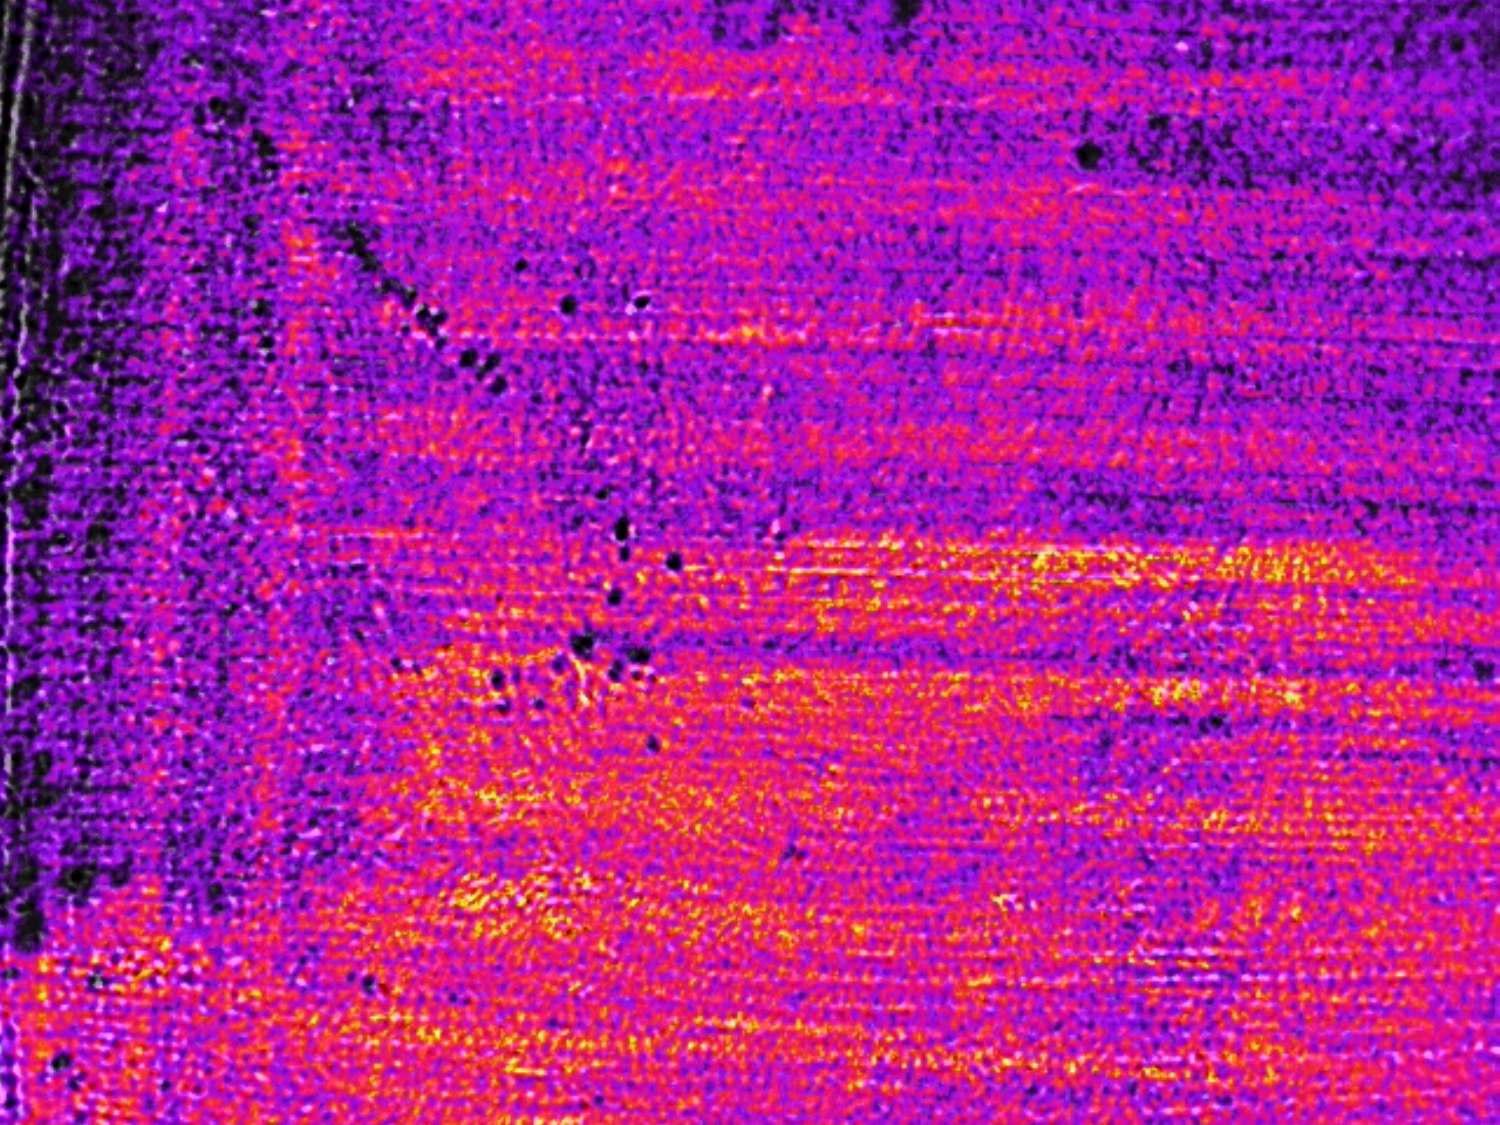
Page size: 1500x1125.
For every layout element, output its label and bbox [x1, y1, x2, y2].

list [5, 5, 1496, 1125]
